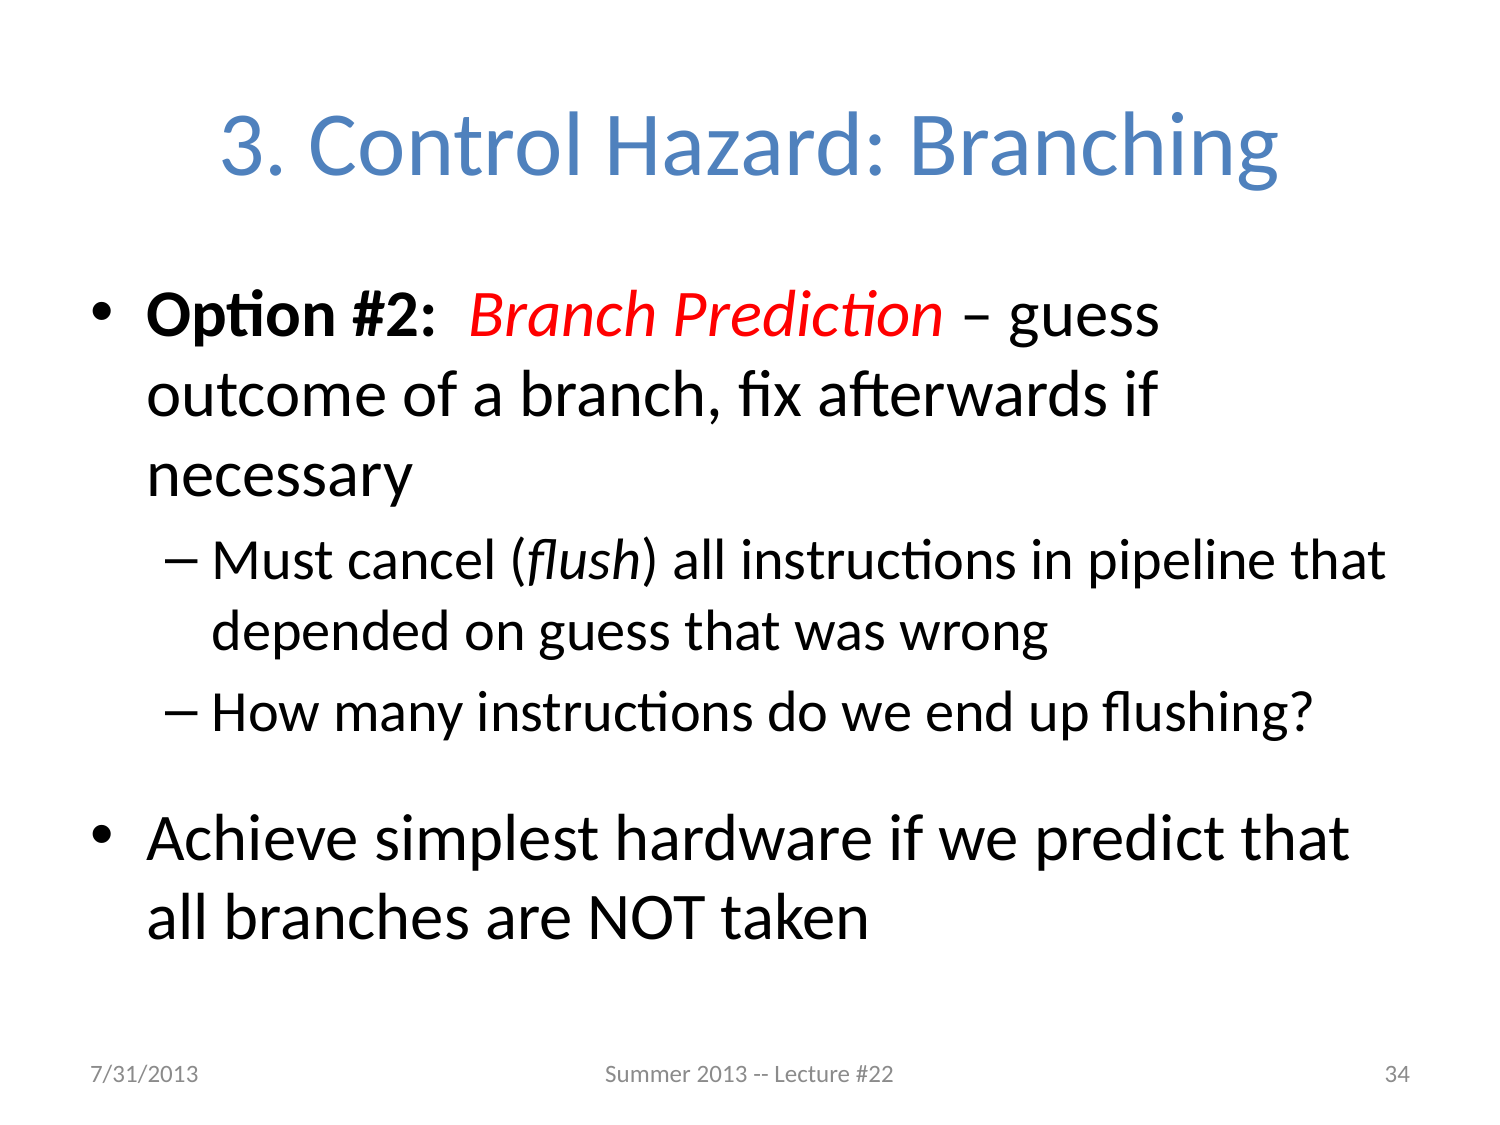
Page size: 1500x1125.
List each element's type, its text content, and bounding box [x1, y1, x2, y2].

list Option #2: Branch Prediction – guess outcome of a branch, fix afterwards if necessary Must cancel (flush) all instructions in pipeline that depended on guess that was wrong How many instructions do we end up flushing? Achieve simplest hardware if we predict that all branches are NOT taken [75, 262, 1425, 1073]
footer Summer 2013 -- Lecture #22 [512, 1042, 988, 1103]
slide_number 34 [1074, 1042, 1425, 1103]
title 3. Control Hazard: Branching [75, 45, 1425, 233]
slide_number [75, 1042, 425, 1103]
